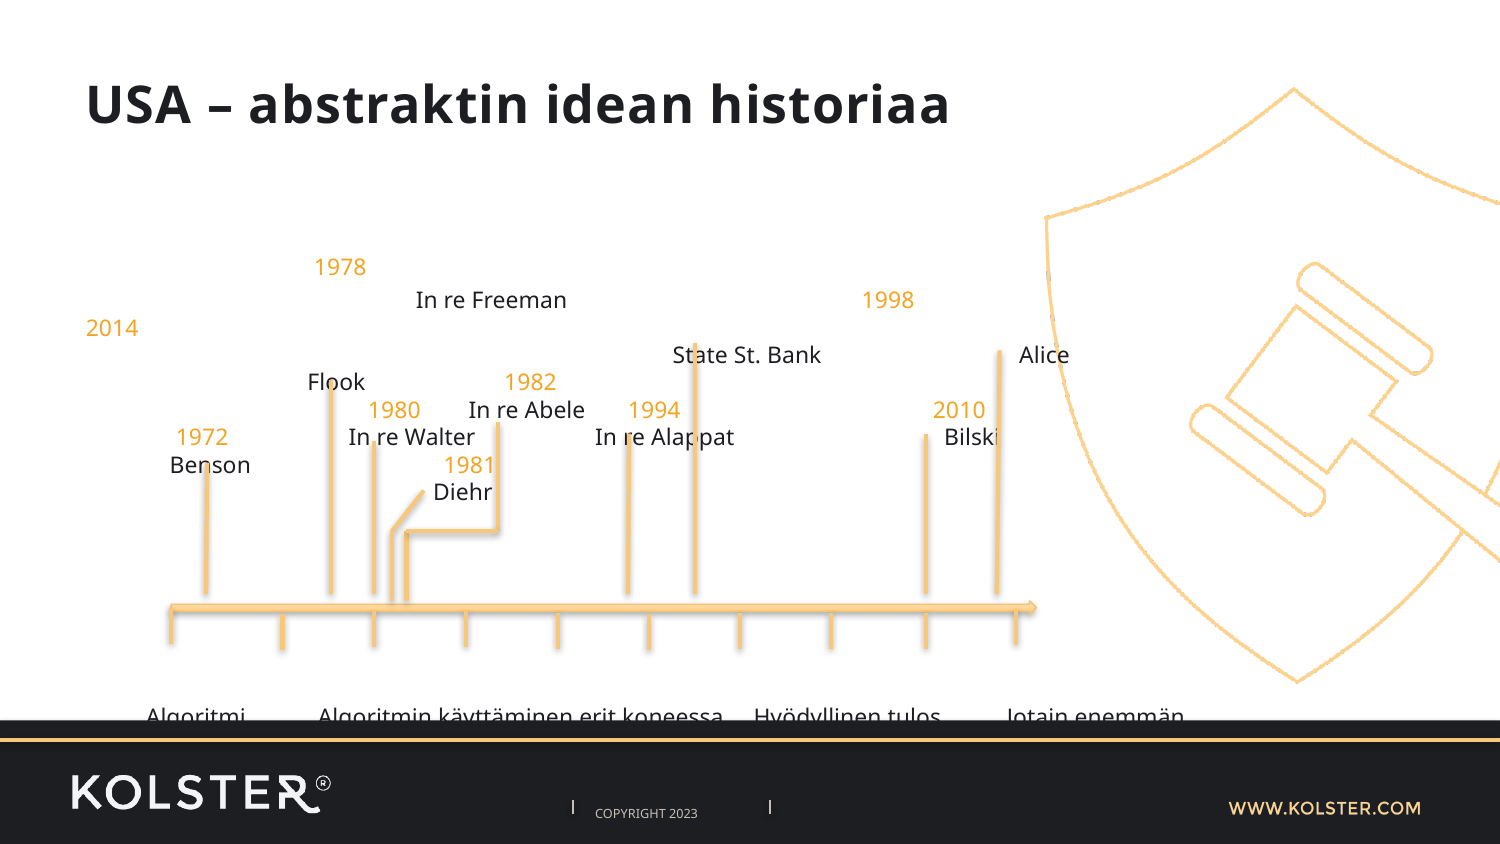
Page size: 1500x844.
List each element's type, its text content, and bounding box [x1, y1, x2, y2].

title USA – abstraktin idean historiaa [71, 64, 1084, 139]
picture [1043, 86, 1500, 684]
list 1978 In re Freeman 1998 2014 State St. Bank Alice Flook 1982 1980 In re Abele 1994 2010 1972 In re Walter In re Alappat Bilski Benson 1981 Diehr Algoritmi Algoritmin käyttäminen erit.koneessa Hyödyllinen tulos Jotain enemmän [71, 238, 1215, 680]
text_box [391, 490, 425, 532]
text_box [996, 349, 1000, 595]
picture [68, 771, 334, 816]
picture [1228, 799, 1422, 819]
text_box [170, 600, 1038, 616]
